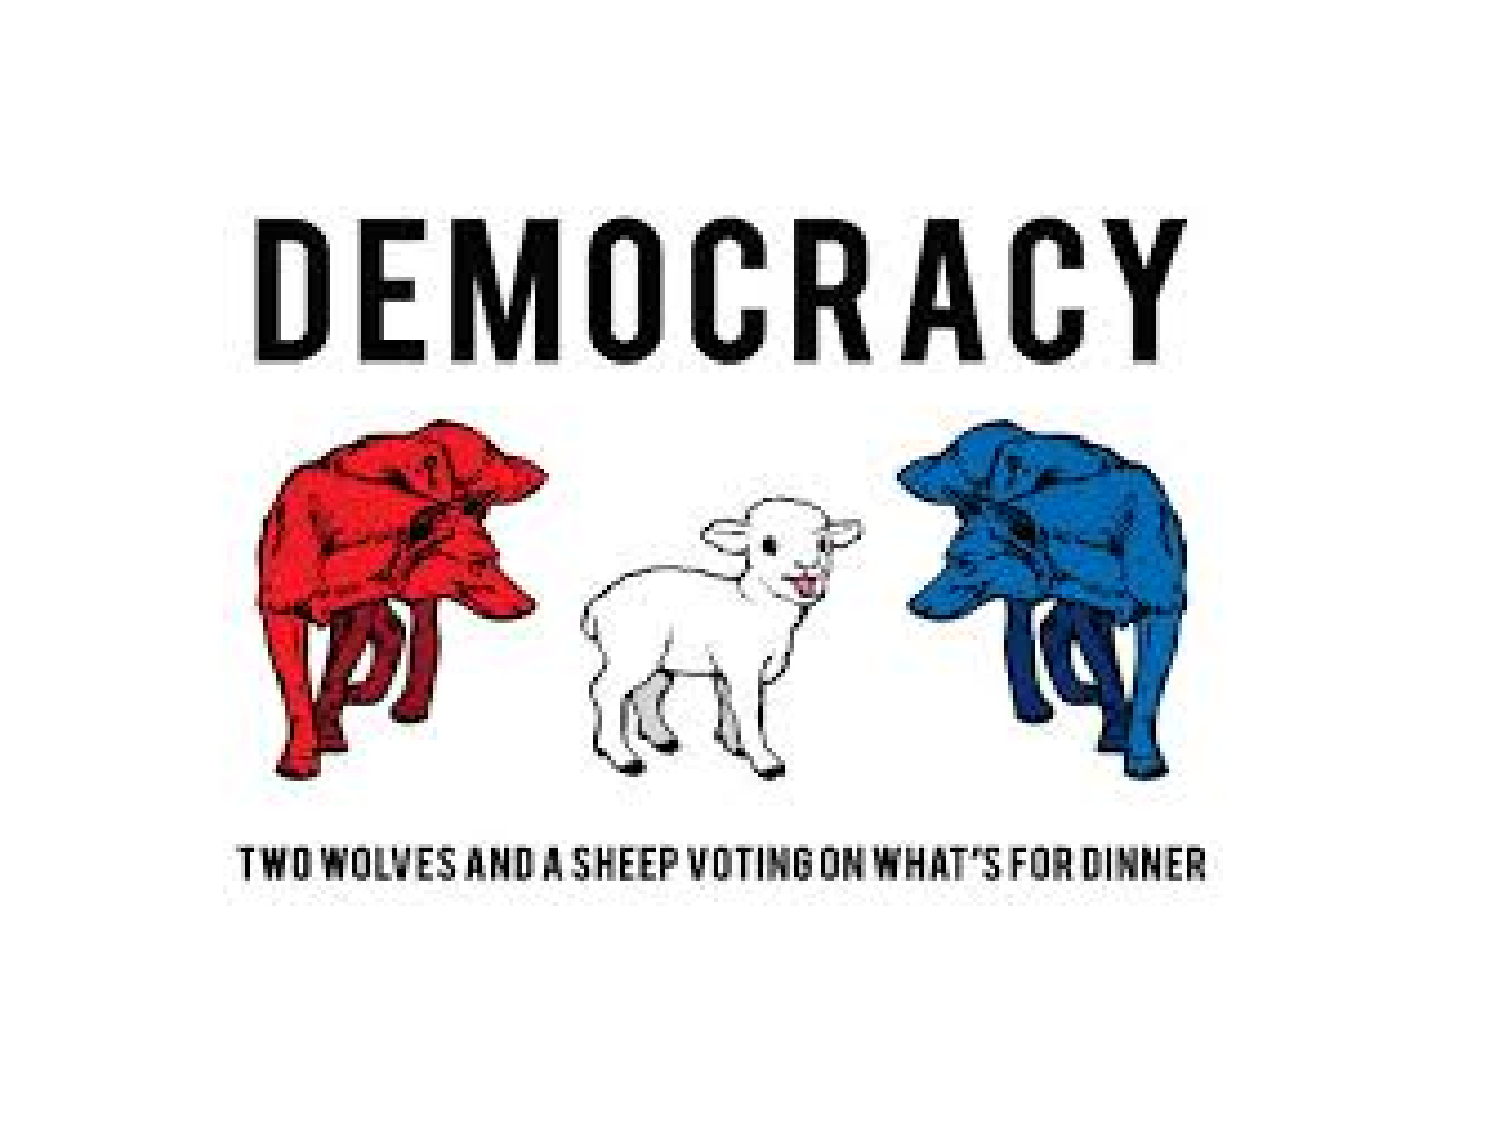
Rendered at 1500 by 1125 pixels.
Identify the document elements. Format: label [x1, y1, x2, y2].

picture [152, 140, 1290, 962]
